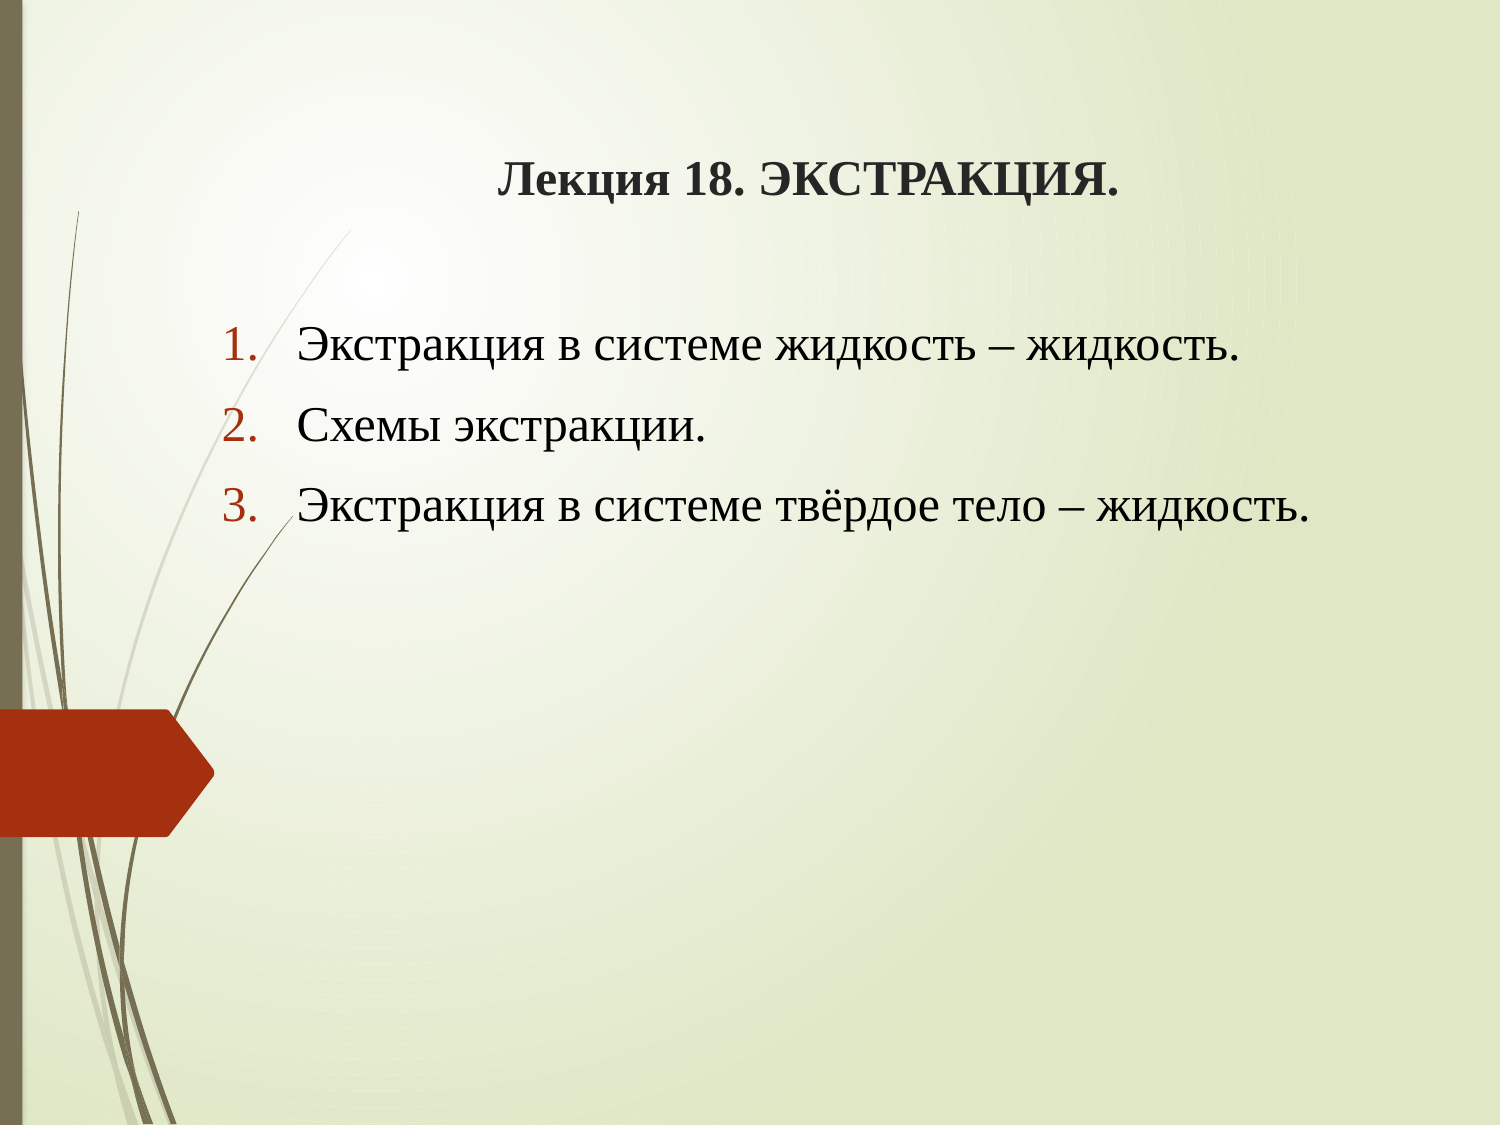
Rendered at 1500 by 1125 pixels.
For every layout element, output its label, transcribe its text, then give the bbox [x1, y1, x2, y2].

subtitle Экстракция в системе жидкость – жидкость. Схемы экстракции. Экстракция в системе твёрдое тело – жидкость. [206, 302, 1376, 634]
title Лекция 18. ЭКСТРАКЦИЯ. [171, 42, 1447, 213]
